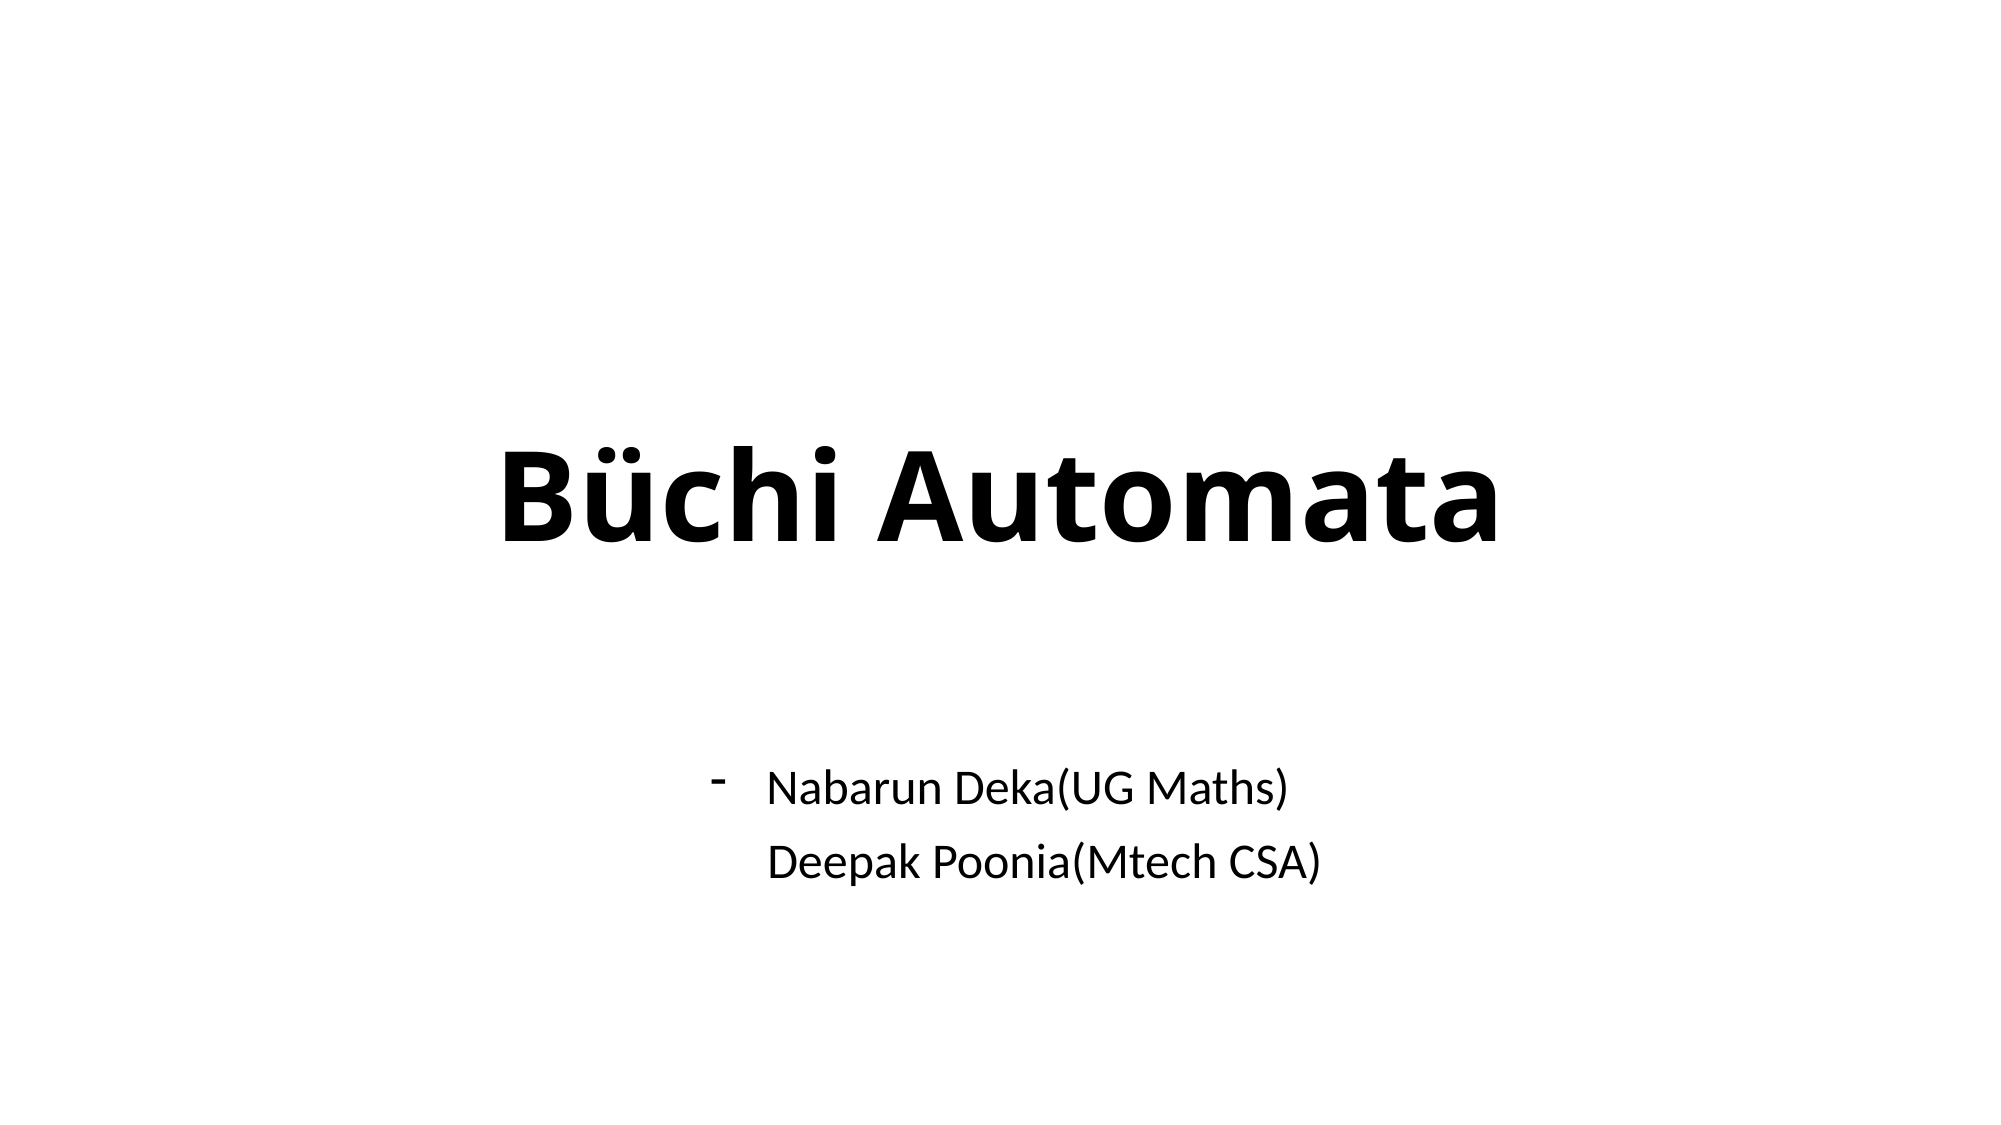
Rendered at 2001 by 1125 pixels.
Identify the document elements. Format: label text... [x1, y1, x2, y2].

subtitle Nabarun Deka(UG Maths) Deepak Poonia(Mtech CSA) [249, 753, 1750, 1026]
title Büchi Automata [249, 184, 1750, 576]
